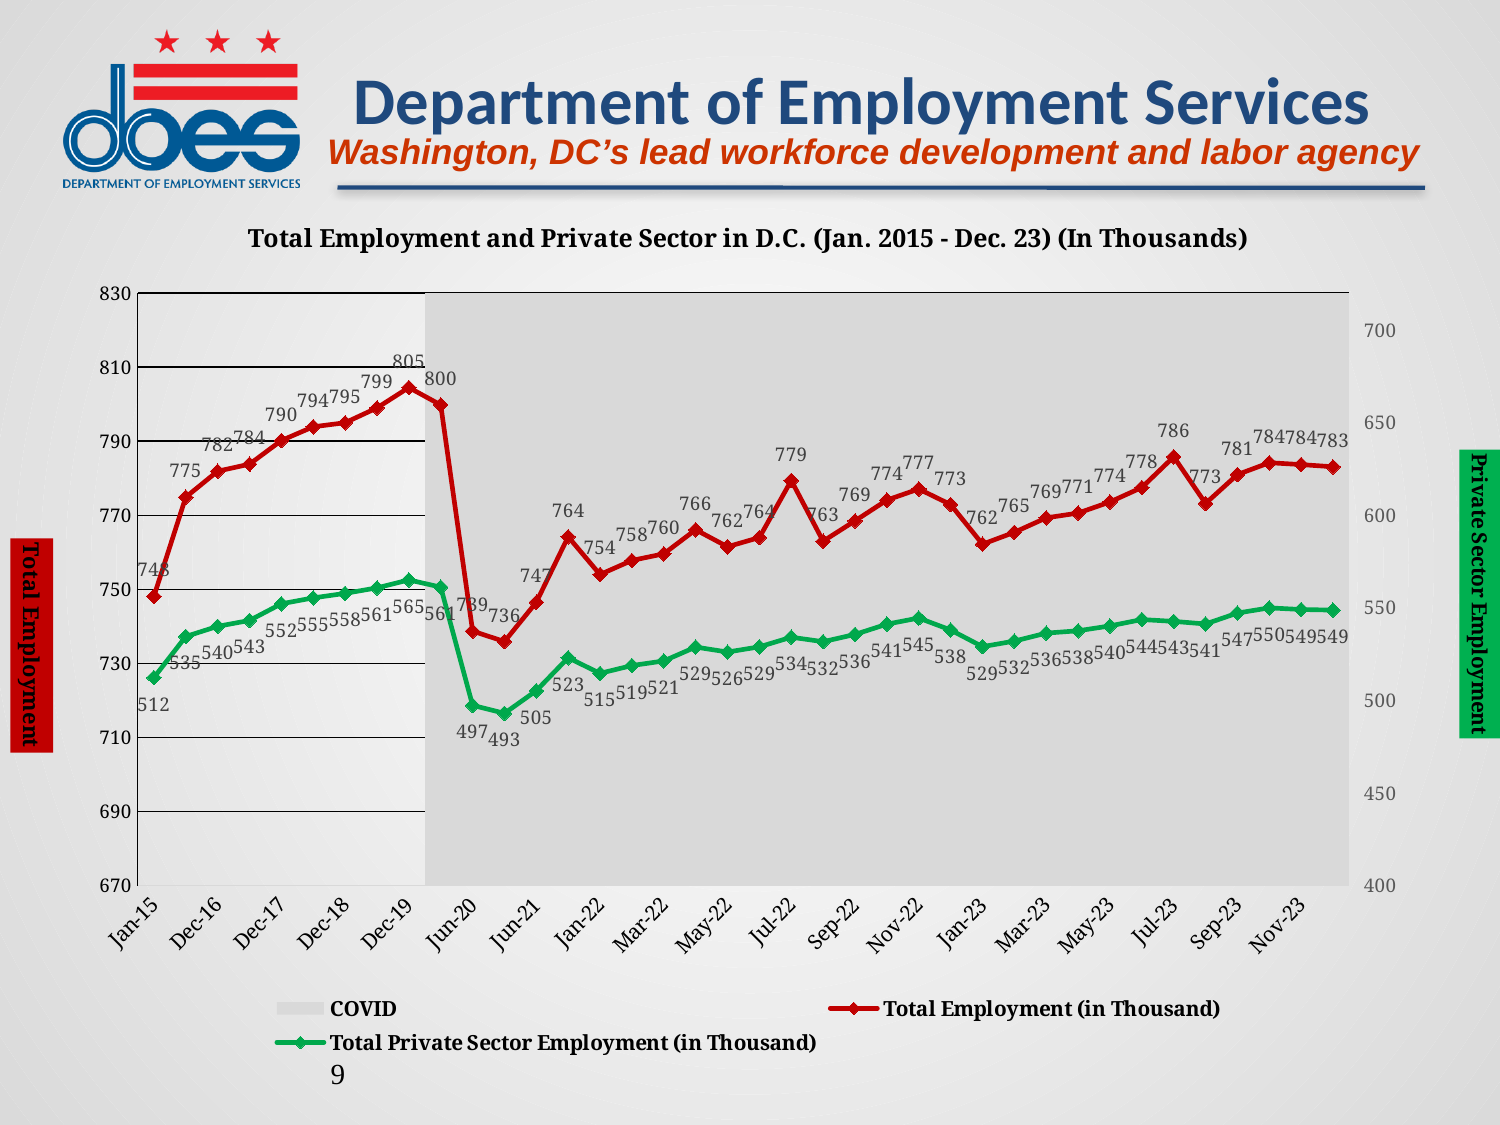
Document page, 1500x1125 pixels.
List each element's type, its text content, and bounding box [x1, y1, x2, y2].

chart [0, 187, 1500, 1063]
picture [63, 29, 300, 187]
footer 9 [108, 1071, 576, 1103]
